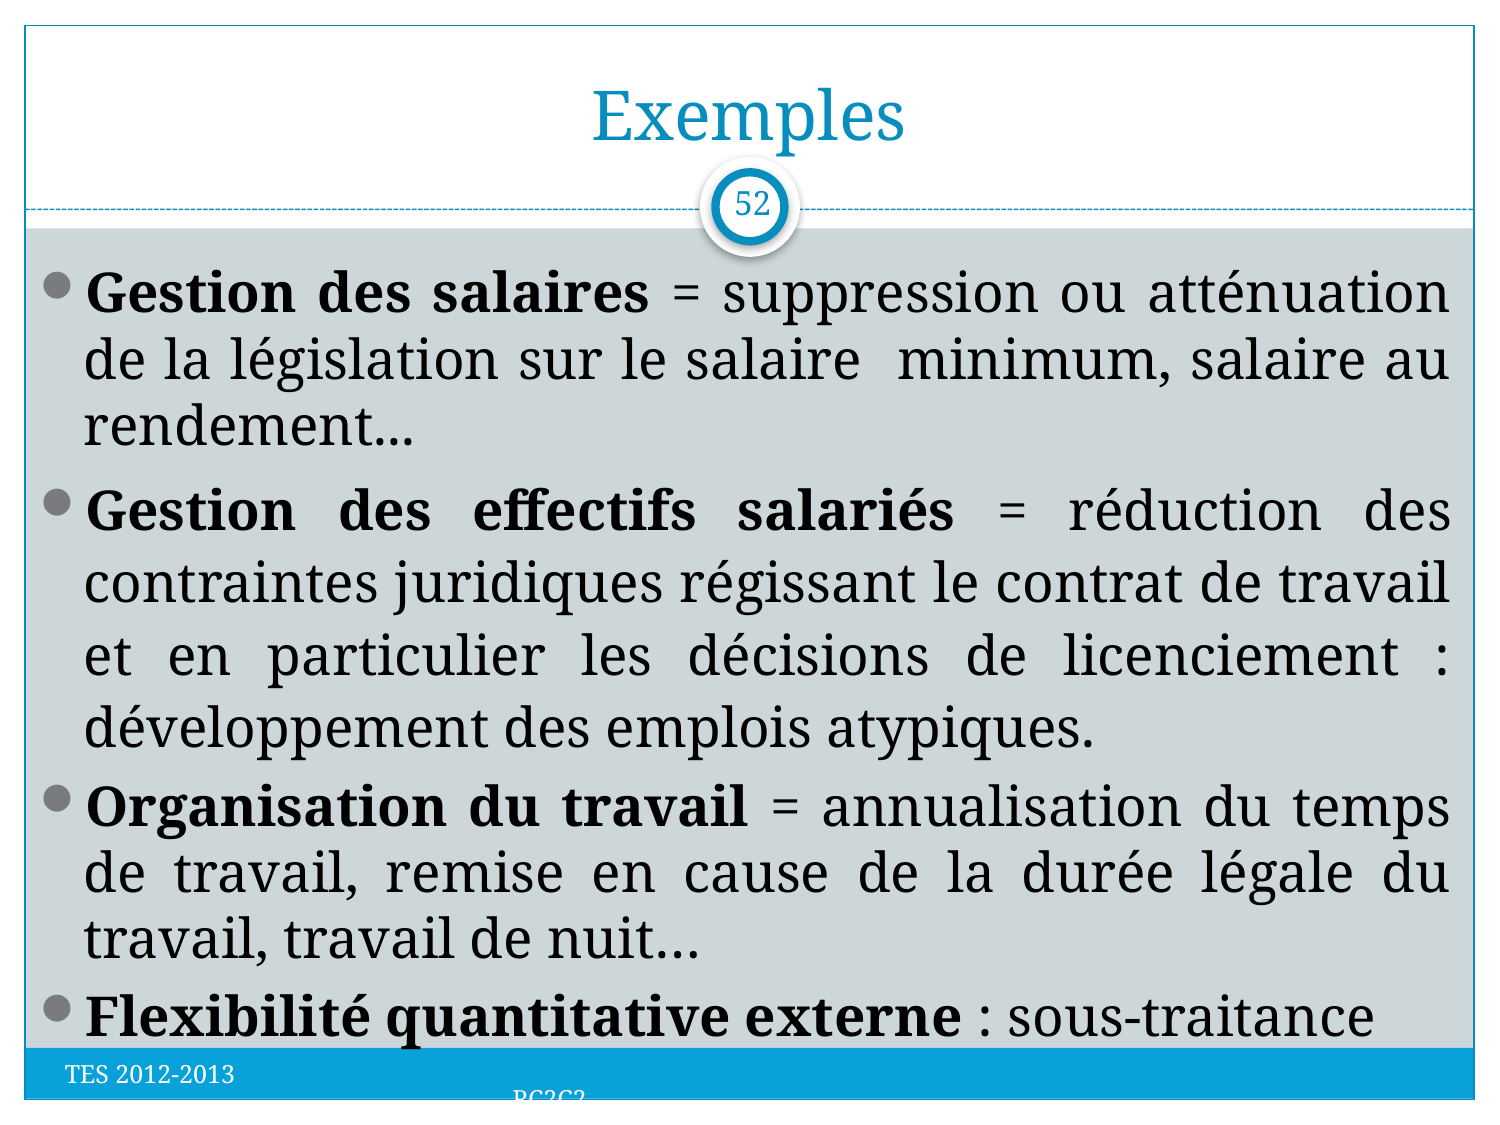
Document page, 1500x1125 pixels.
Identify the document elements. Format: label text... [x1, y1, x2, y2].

list Gestion des salaires = suppression ou atténuation de la législation sur le salaire minimum, salaire au rendement... Gestion des effectifs salariés = réduction des contraintes juridiques régissant le contrat de travail et en particulier les décisions de licenciement : développement des emplois atypiques. Organisation du travail = annualisation du temps de travail, remise en cause de la durée légale du travail, travail de nuit… Flexibilité quantitative externe : sous-traitance [24, 250, 1468, 1065]
footer TES 2012-2013 RC2C2 [50, 1065, 638, 1112]
title Exemples [49, 37, 1450, 162]
slide_number 52 [715, 168, 791, 241]
